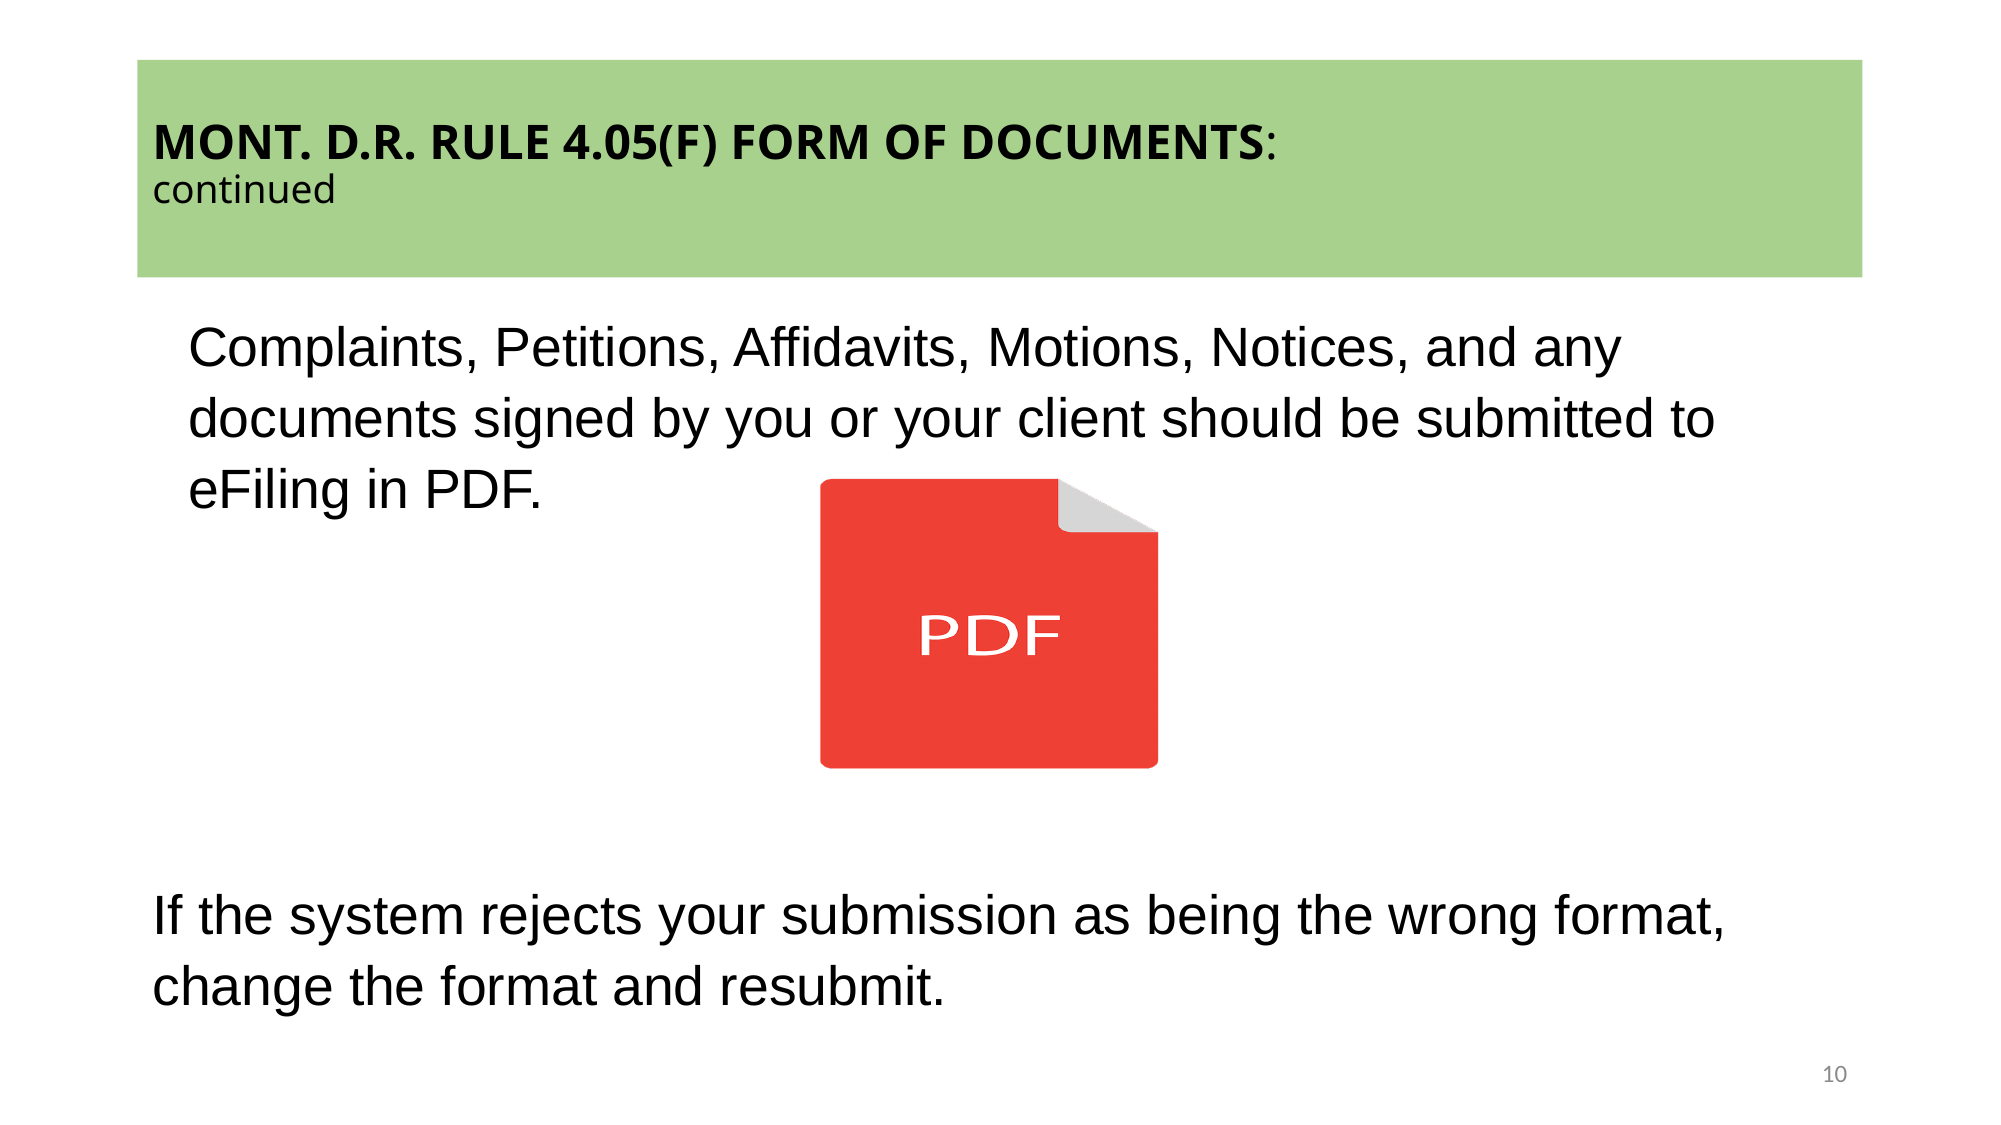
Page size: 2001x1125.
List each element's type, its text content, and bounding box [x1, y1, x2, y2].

title MONT. D.R. RULE 4.05(F) FORM OF DOCUMENTS: continued [137, 59, 1863, 278]
slide_number 10 [1412, 1042, 1863, 1103]
picture [727, 450, 1251, 797]
list Complaints, Petitions, Affidavits, Motions, Notices, and any documents signed by you or your client should be submitted to eFiling in PDF. If the system rejects your submission as being the wrong format, change the format and resubmit. [137, 299, 1863, 1103]
